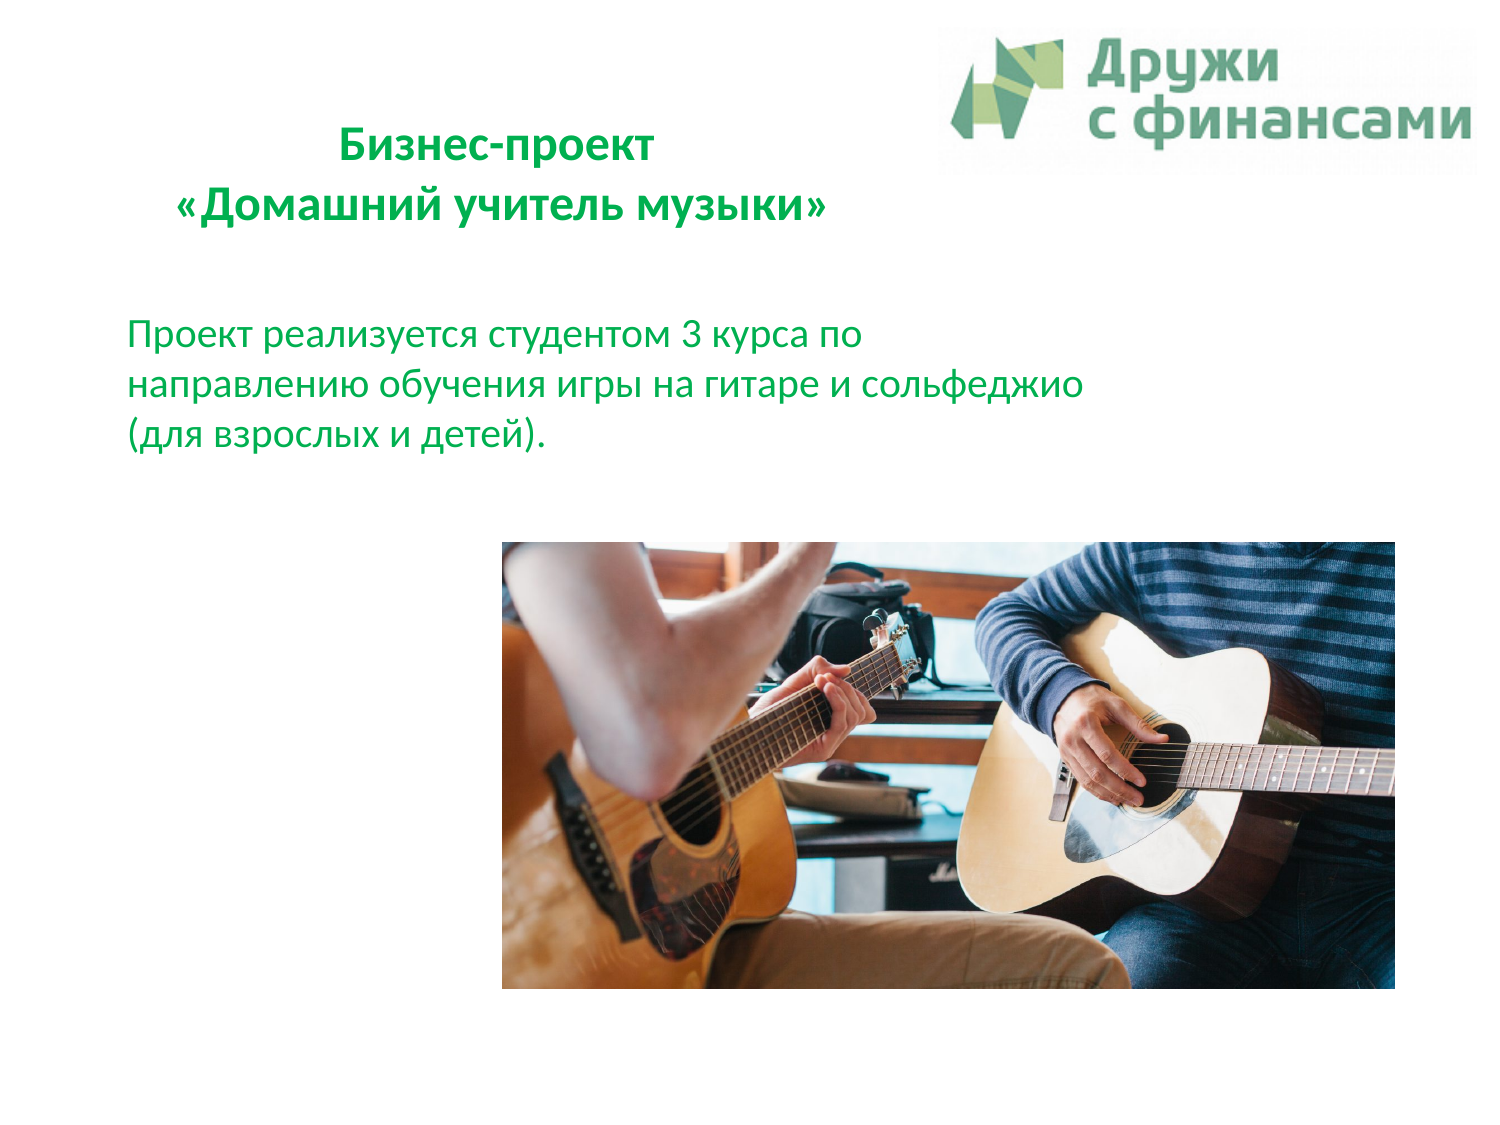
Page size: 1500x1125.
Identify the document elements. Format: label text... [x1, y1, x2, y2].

picture [938, 27, 1477, 176]
text_box Проект реализуется студентом 3 курса по направлению обучения игры на гитаре и сольфеджио (для взрослых и детей). [112, 298, 1128, 464]
text_box Бизнес-проект «Домашний учитель музыки» [3, 103, 1002, 238]
picture [502, 542, 1395, 989]
